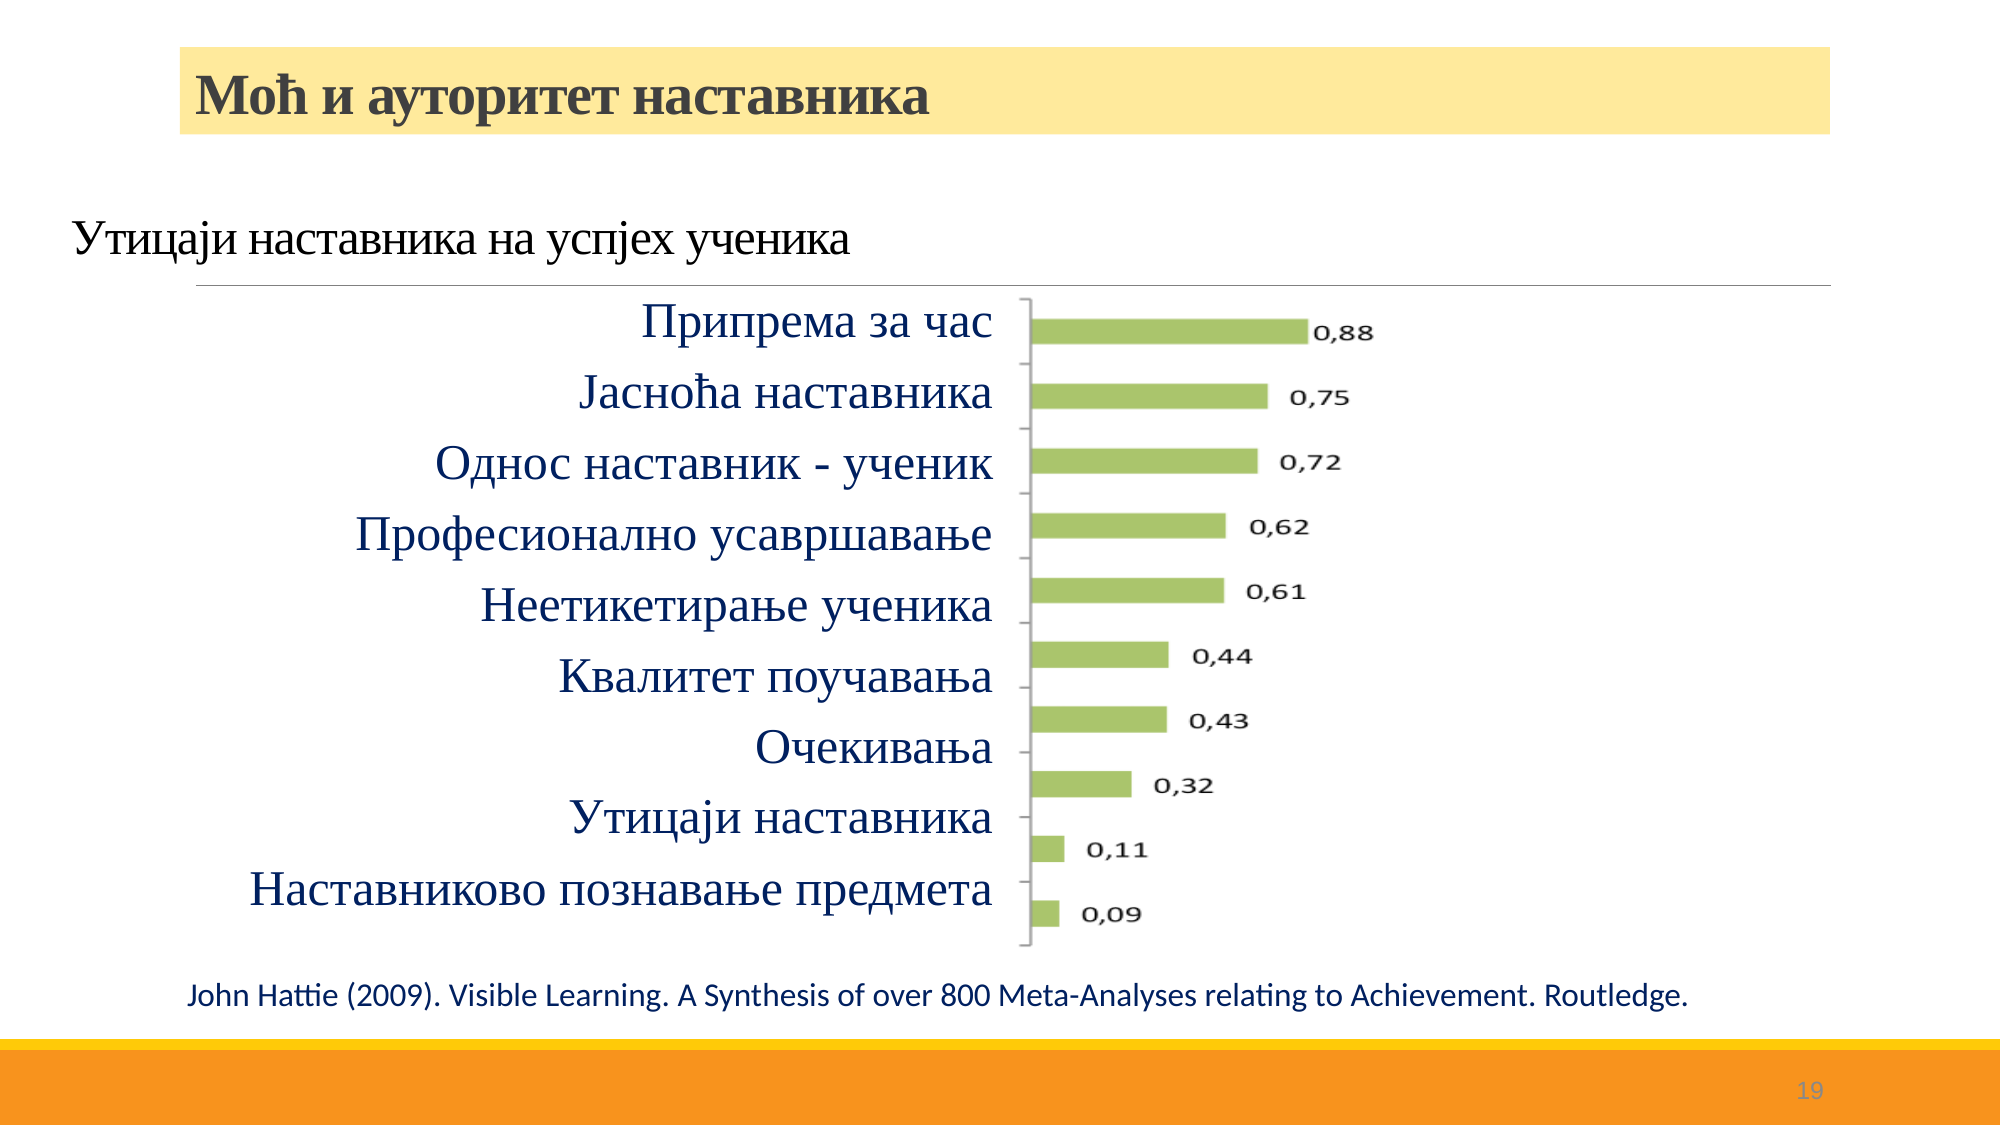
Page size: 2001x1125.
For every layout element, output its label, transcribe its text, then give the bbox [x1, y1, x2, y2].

title Утицаји наставника на успјех ученика [55, 181, 1957, 273]
picture [1006, 291, 1409, 952]
list Припрема за час Јасноћа наставника Однос наставник - ученик Професионално усавршавање Неетикетирање ученика Квалитет поучавања Очекивања Утицаји наставника Наставниково познавање предмета [172, 291, 994, 959]
text_box John Hattie (2009). Visible Learning. A Synthesis of over 800 Meta-Analyses relating to Achievement. Routledge. [172, 966, 1840, 1021]
text_box Моћ и ауторитет наставника [179, 47, 1830, 135]
slide_number 19 [1624, 1059, 1840, 1120]
